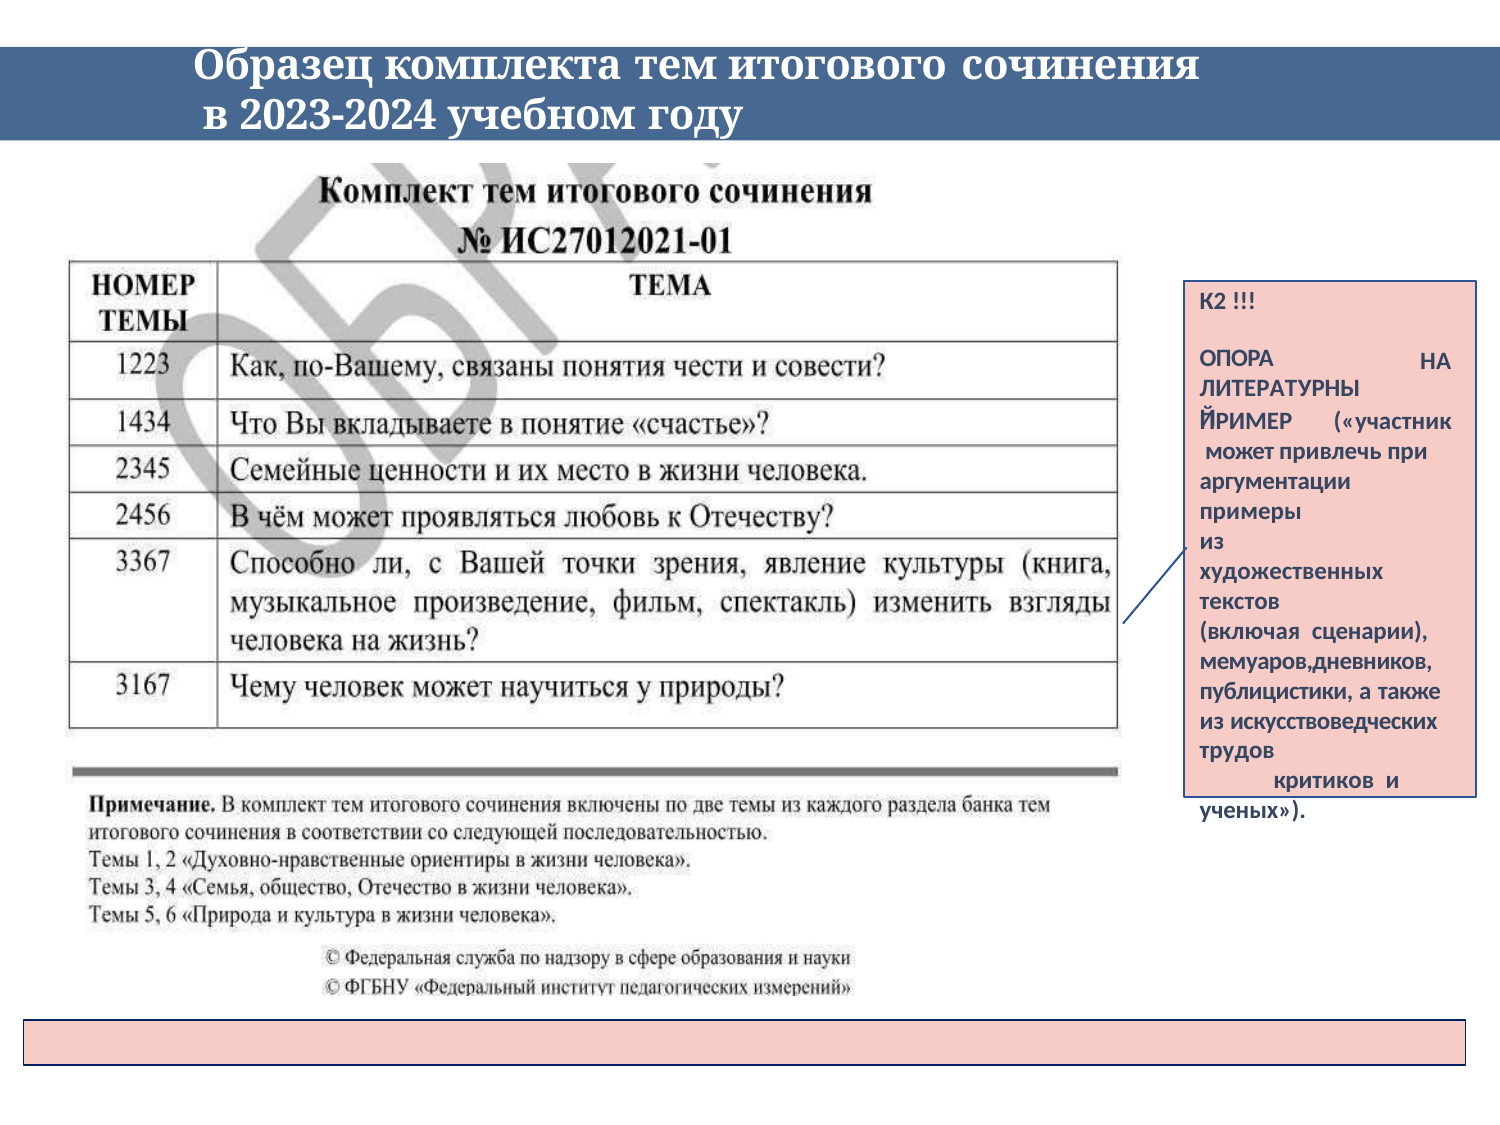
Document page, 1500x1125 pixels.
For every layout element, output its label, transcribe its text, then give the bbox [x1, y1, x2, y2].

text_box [22, 1018, 1467, 1067]
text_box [1121, 279, 1478, 799]
title Образец комплекта тем итогового сочинения в 2023-2024 учебном году [190, 36, 1211, 226]
text_box [0, 46, 190, 141]
text_box ПРИМЕР («участник может привлечь при аргументации примеры из художественных текстов (включая сценарии), мемуаров,дневников, публицистики, а также из искусствоведческих трудов критиков и ученых»). [1199, 806, 1453, 824]
picture [65, 163, 1122, 997]
text_box [1211, 46, 1500, 141]
